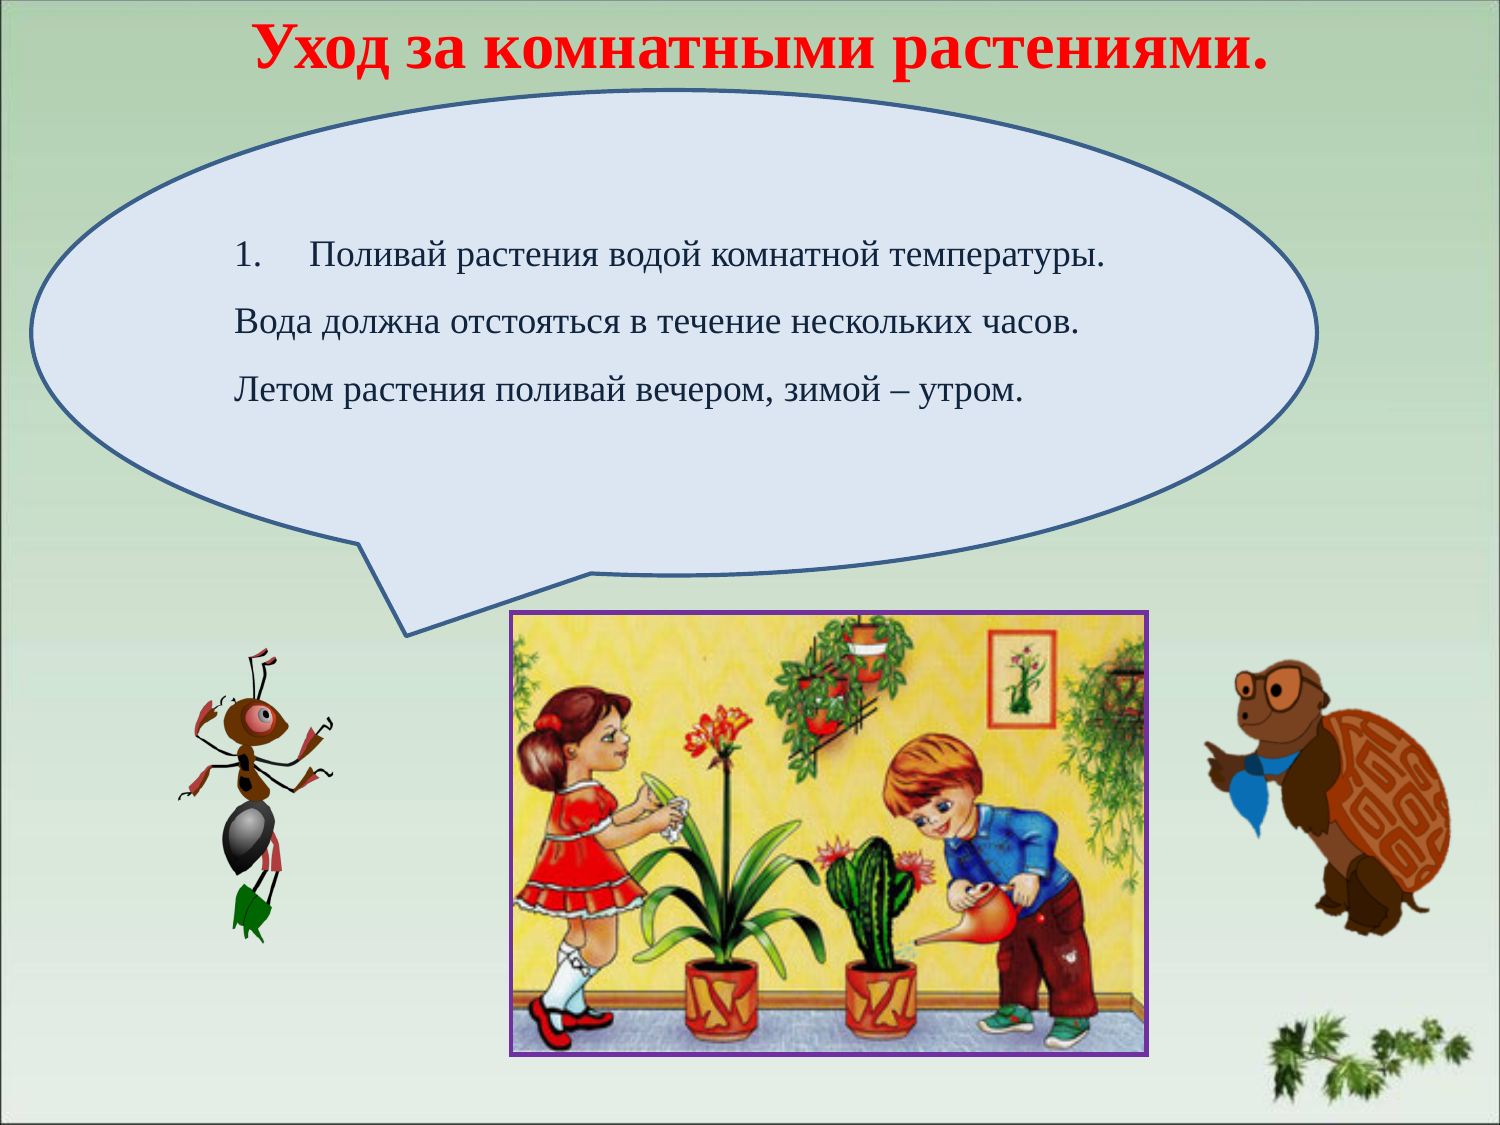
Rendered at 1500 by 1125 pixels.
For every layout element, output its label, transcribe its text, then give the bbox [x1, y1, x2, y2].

text_box [31, 357, 375, 582]
text_box Поливай растения водой комнатной температуры. Вода должна отстояться в течение нескольких часов. Летом растения поливай вечером, зимой – утром. [29, 87, 1320, 639]
text_box Уход за комнатными растениями. [45, 0, 1475, 109]
text_box [576, 168, 1461, 582]
text_box [31, 168, 194, 309]
picture [0, 0, 1500, 1125]
